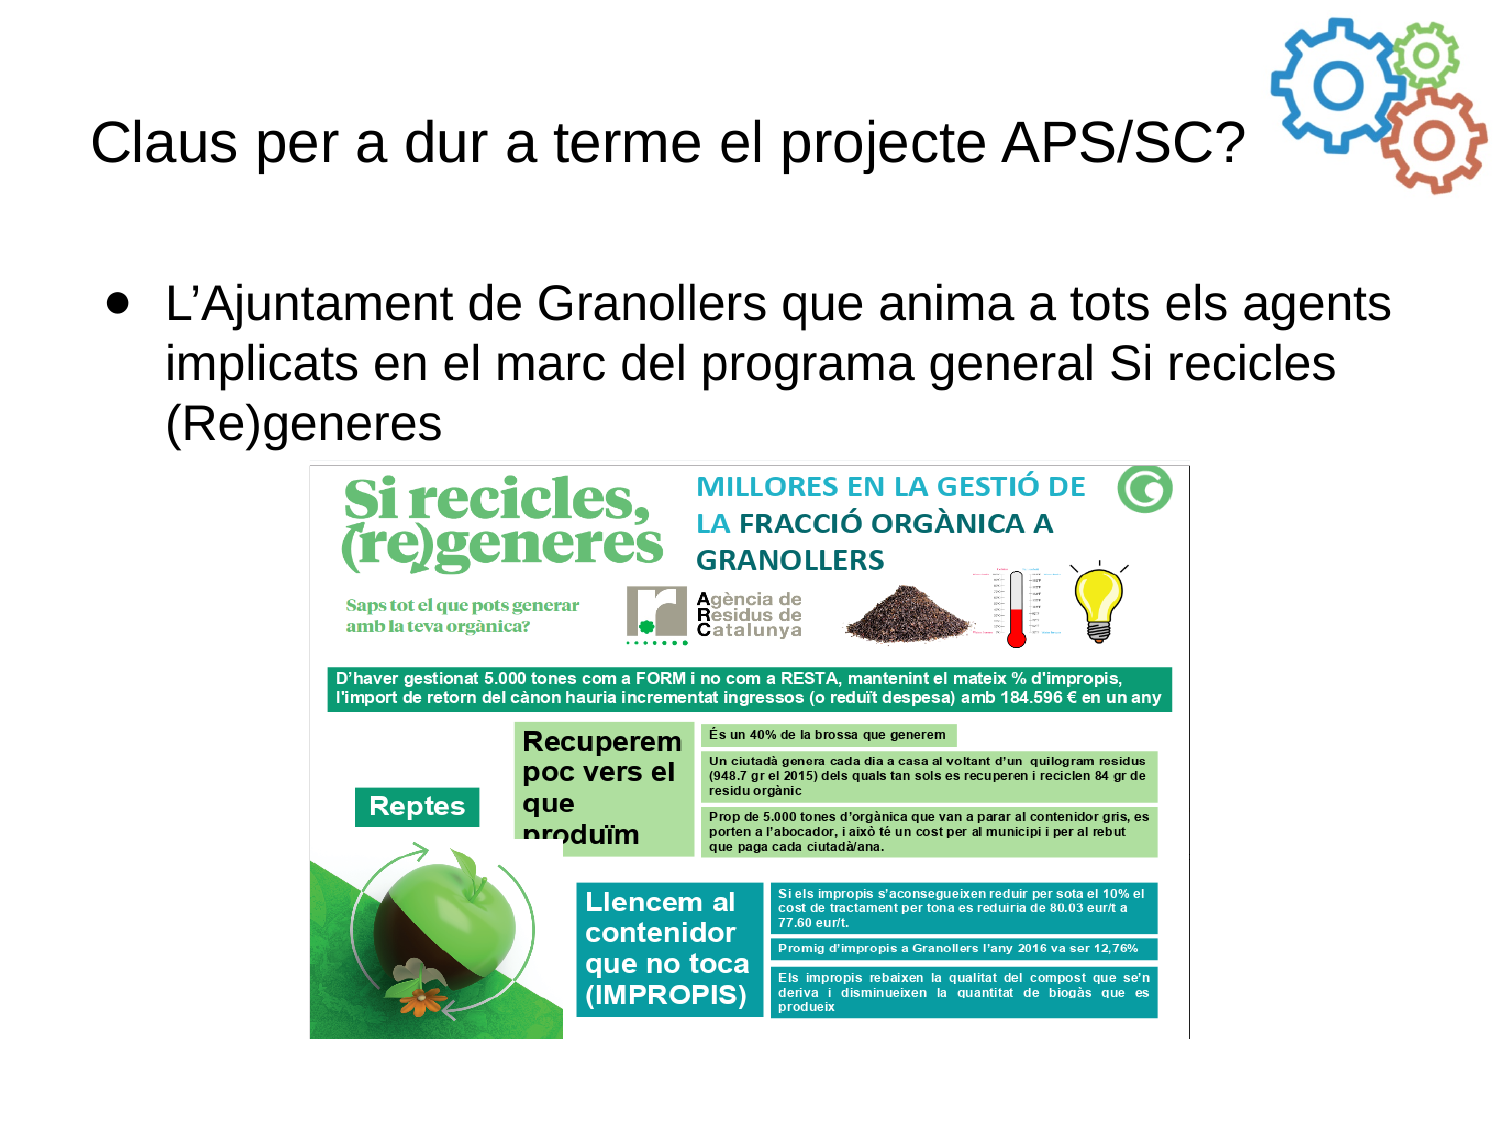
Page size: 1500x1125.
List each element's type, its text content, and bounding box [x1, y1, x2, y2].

picture [1250, 0, 1500, 205]
list L’Ajuntament de Granollers que anima a tots els agents implicats en el marc del programa general Si recicles (Re)generes [75, 262, 1425, 1005]
picture [309, 460, 1191, 1039]
title Claus per a dur a terme el projecte APS/SC? [75, 45, 1425, 233]
